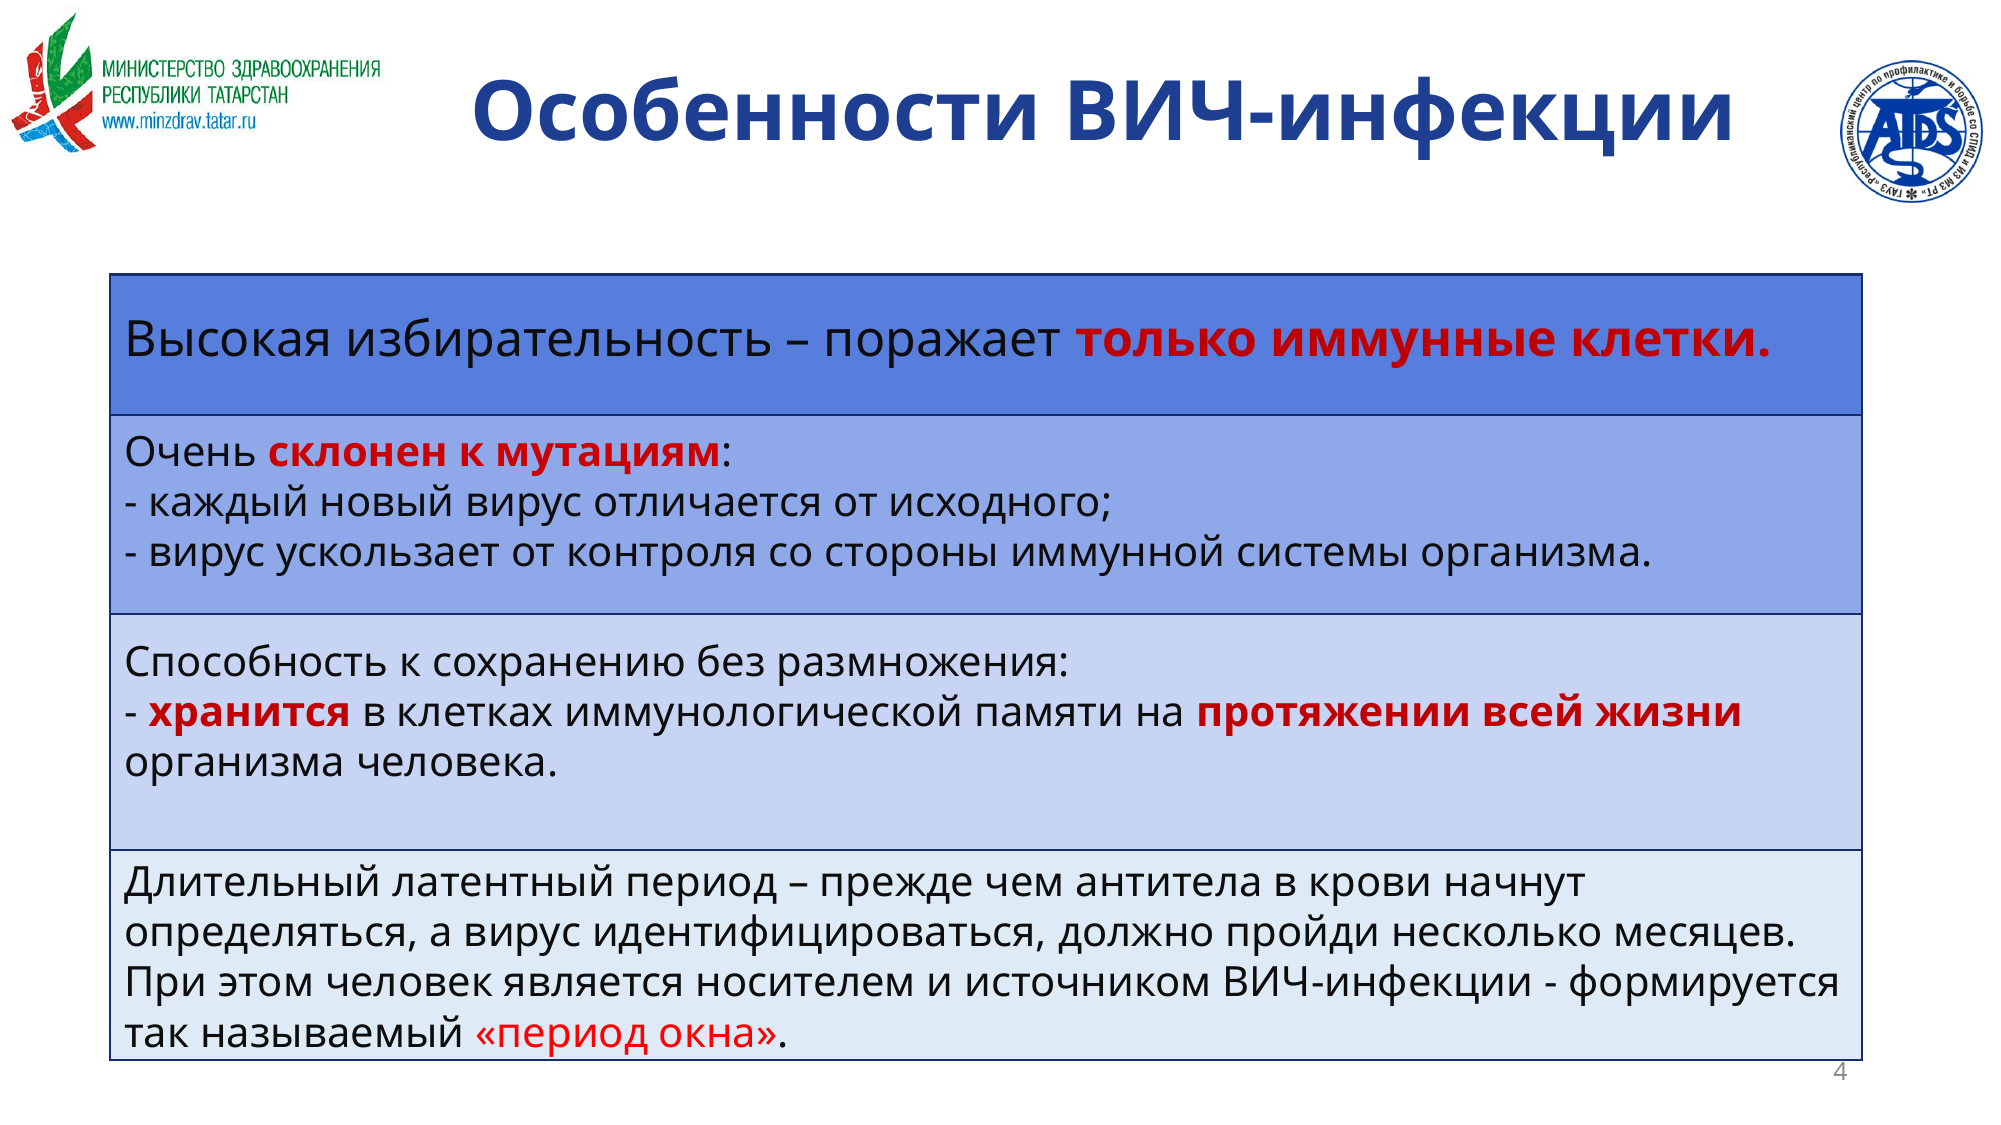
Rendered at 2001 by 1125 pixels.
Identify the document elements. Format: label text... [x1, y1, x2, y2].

picture [1840, 60, 1983, 203]
text_box [109, 273, 1863, 416]
picture [0, 6, 390, 164]
text_box [109, 615, 1863, 849]
title Особенности ВИЧ-инфекции [366, 43, 1863, 185]
slide_number 4 [1412, 1061, 1863, 1103]
text_box Длительный латентный период – прежде чем антитела в крови начнут определяться, а вирус идентифицироваться, должно пройди несколько месяцев. При этом человек является носителем и источником ВИЧ-инфекции - формируется так называемый «период окна». [109, 849, 1863, 1061]
list Высокая избирательность – поражает только иммунные клетки. [109, 305, 1807, 385]
text_box Способность к сохранению без размножения: - хранится в клетках иммунологической памяти на протяжении всей жизни организма человека. [109, 627, 1835, 793]
text_box Очень склонен к мутациям: - каждый новый вирус отличается от исходного; - вирус ускользает от контроля со стороны иммунной системы организма. [109, 416, 1863, 615]
